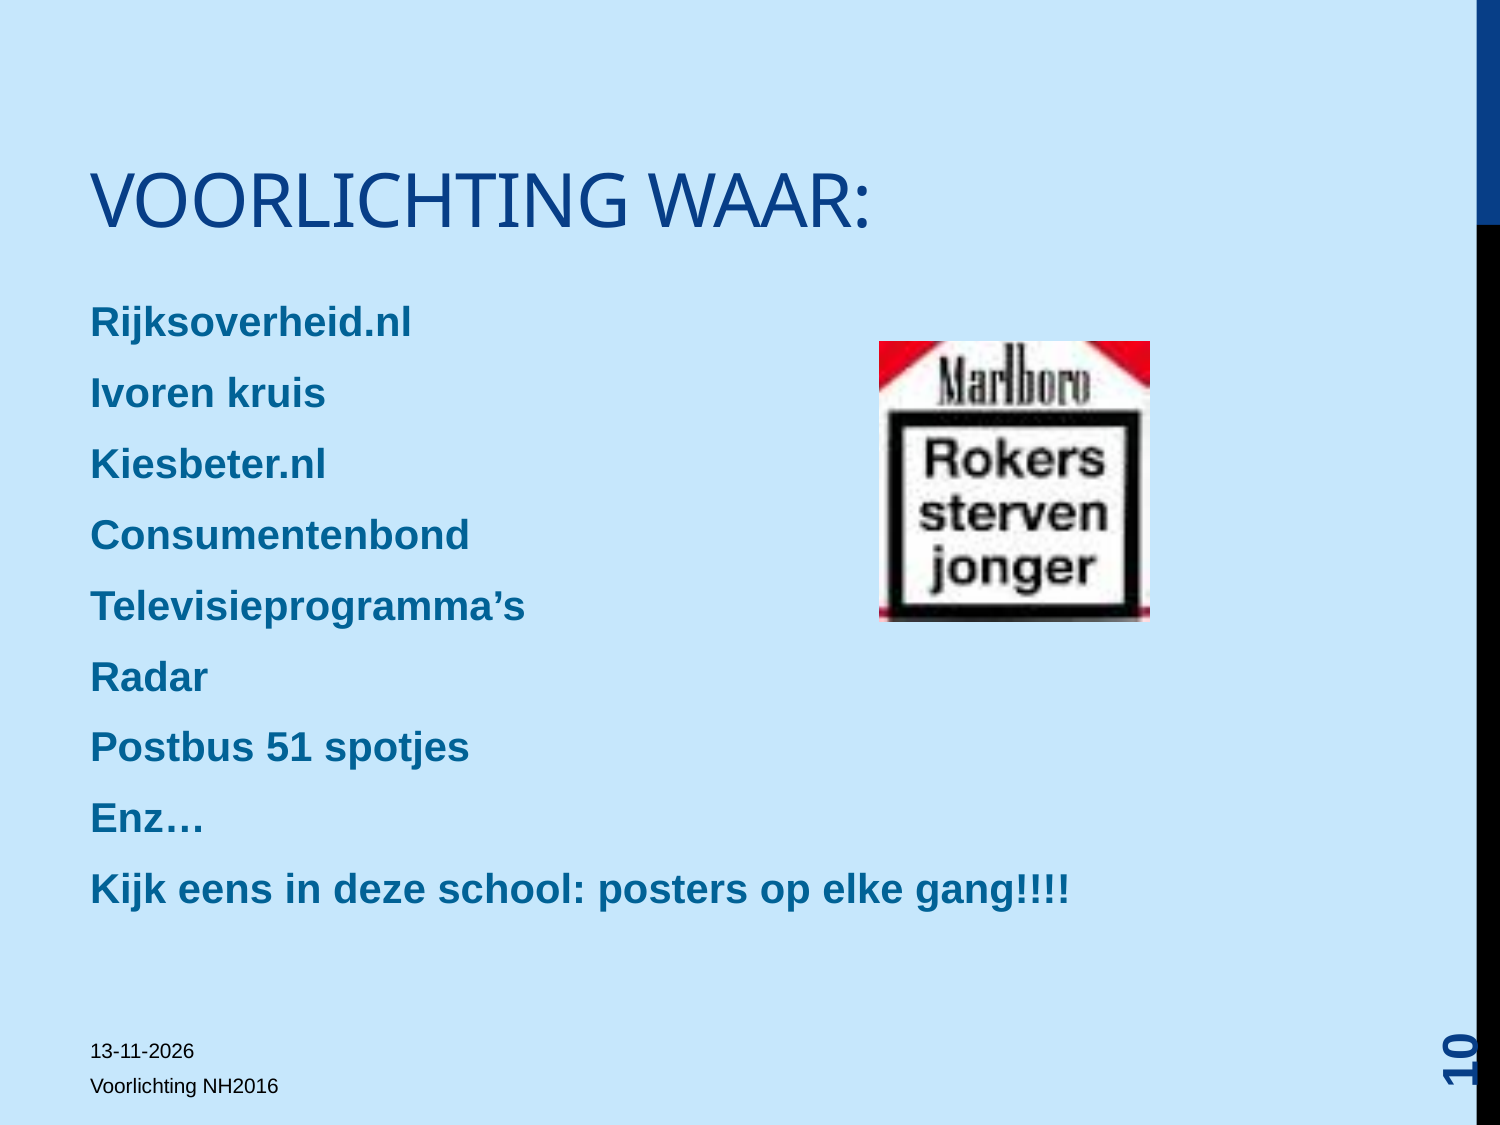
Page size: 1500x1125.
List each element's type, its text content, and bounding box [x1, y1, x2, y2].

picture [879, 341, 1150, 623]
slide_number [75, 1012, 638, 1063]
list Rijksoverheid.nl Ivoren kruis Kiesbeter.nl Consumentenbond Televisieprogramma’s Radar Postbus 51 spotjes Enz… Kijk eens in deze school: posters op elke gang!!!! [75, 287, 1325, 1005]
title Voorlichting waar: [75, 25, 1025, 250]
slide_number 10 [1427, 887, 1488, 1104]
footer Voorlichting NH2016 [75, 1065, 638, 1112]
